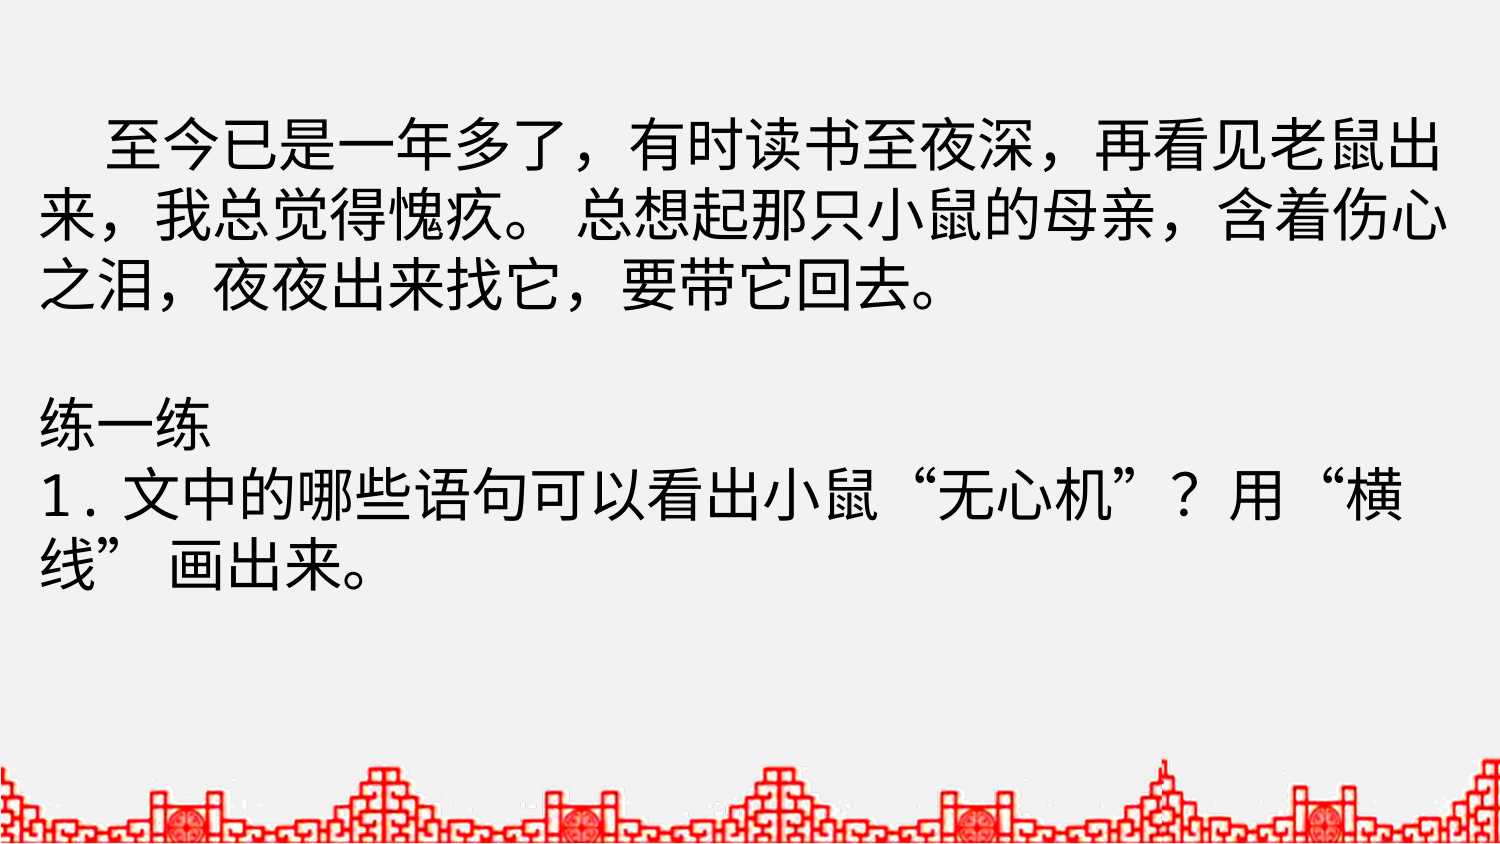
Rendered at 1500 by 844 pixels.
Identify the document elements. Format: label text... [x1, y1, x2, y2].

text_box 至今已是一年多了，有时读书至夜深，再看见老鼠出来，我总觉得愧疚。 总想起那只小鼠的母亲，含着伤心之泪，夜夜出来找它，要带它回去。 练一练 1.文中的哪些语句可以看出小鼠“无心机”？用“横线” 画出来。 [23, 101, 1477, 606]
